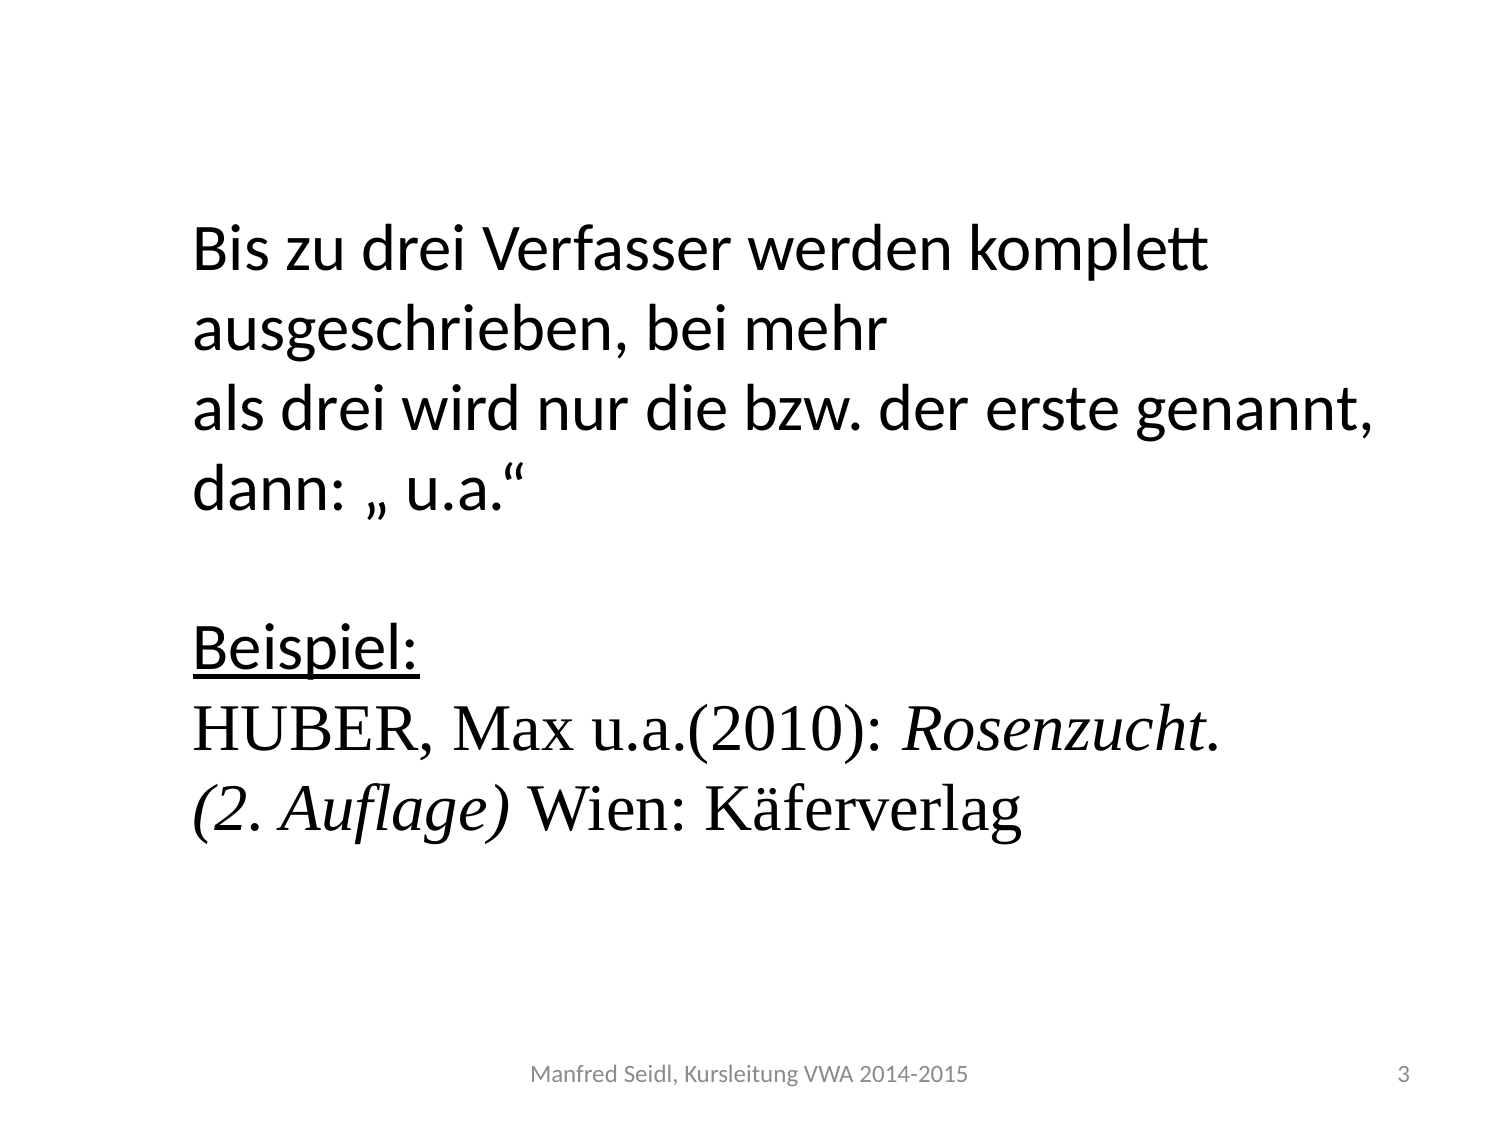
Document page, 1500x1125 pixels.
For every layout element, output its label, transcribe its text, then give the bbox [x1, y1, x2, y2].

slide_number 3 [1074, 1042, 1425, 1103]
text_box Bis zu drei Verfasser werden komplett ausgeschrieben, bei mehr als drei wird nur die bzw. der erste genannt, dann: „ u.a.“ Beispiel: HUBER, Max u.a.(2010): Rosenzucht. (2. Auflage) Wien: Käferverlag [177, 196, 1406, 851]
footer Manfred Seidl, Kursleitung VWA 2014-2015 [512, 1042, 988, 1103]
